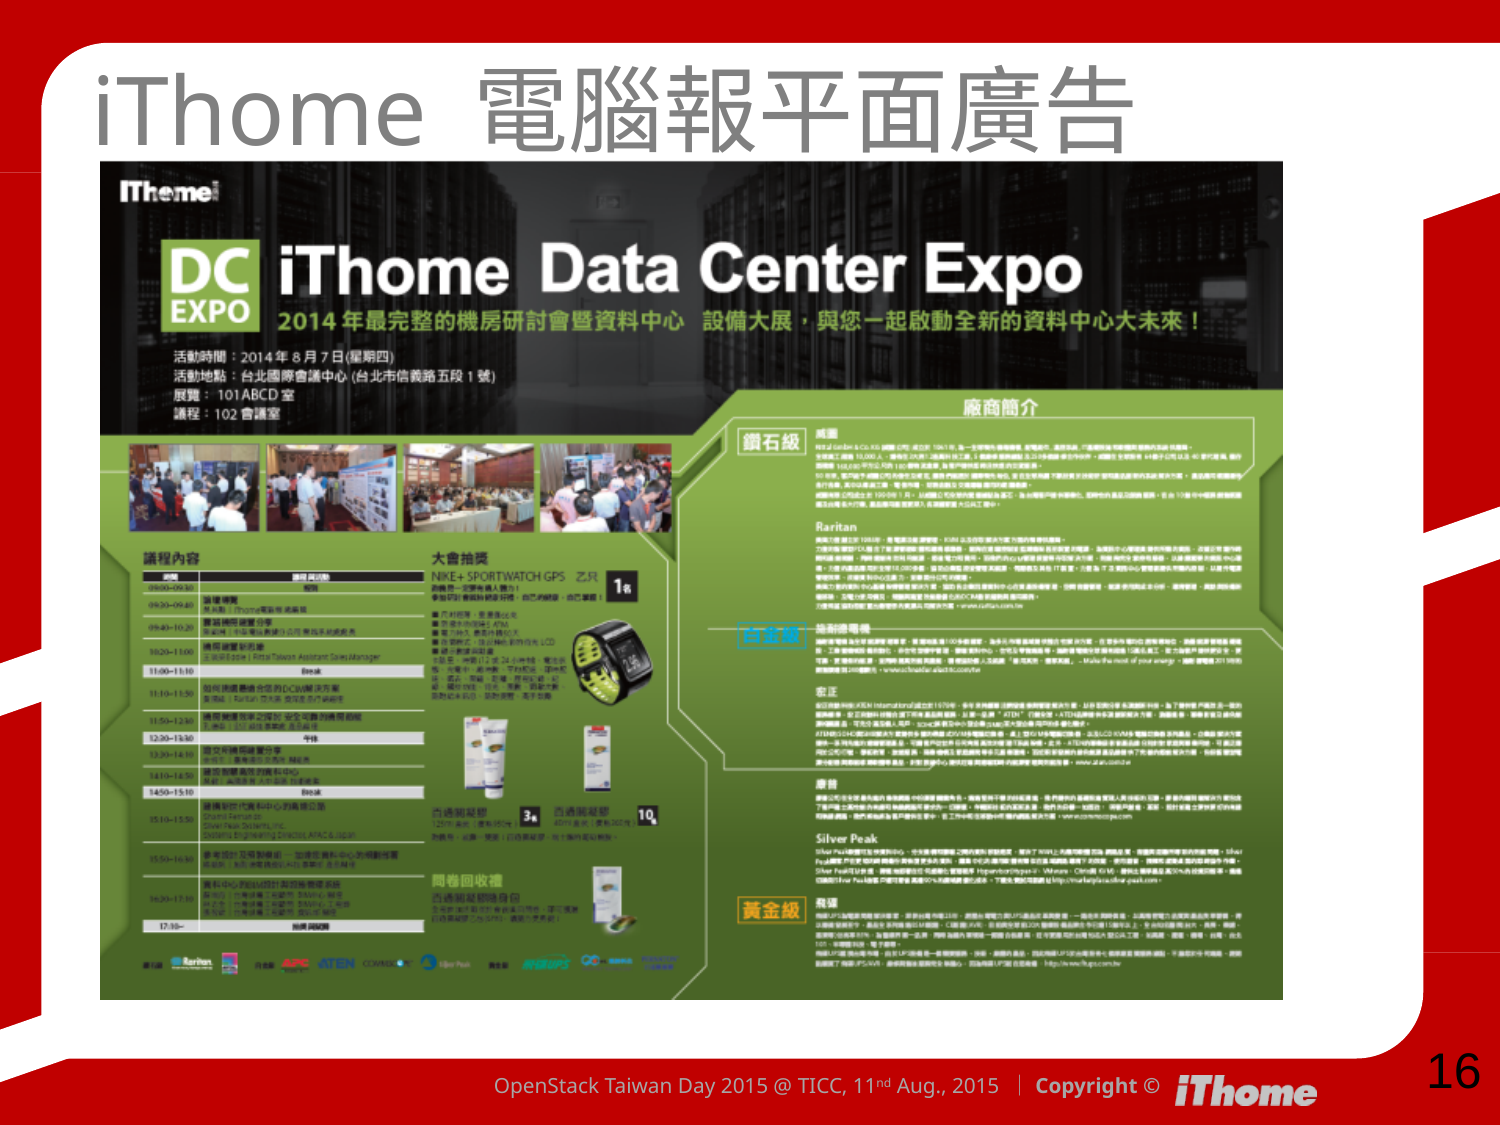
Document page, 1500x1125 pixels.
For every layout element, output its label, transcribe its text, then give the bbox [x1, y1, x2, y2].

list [100, 160, 1283, 1000]
slide_number 16 [1411, 1031, 1500, 1106]
title iThome 電腦報平面廣告 [76, 42, 1500, 173]
